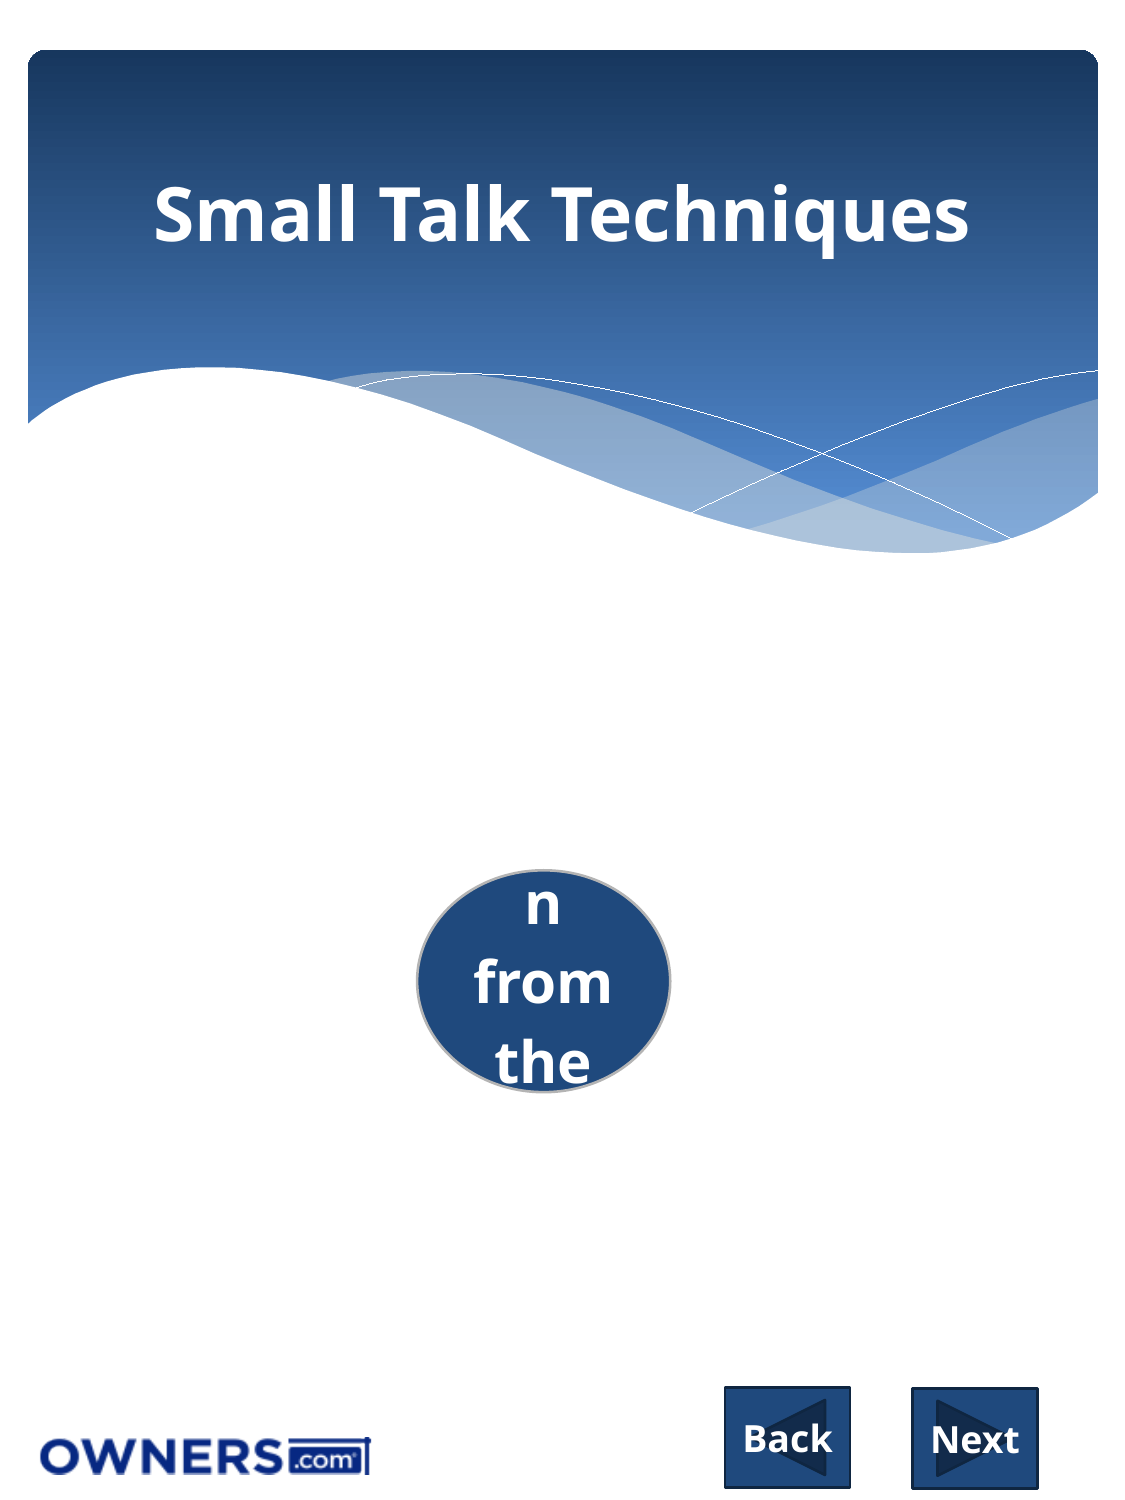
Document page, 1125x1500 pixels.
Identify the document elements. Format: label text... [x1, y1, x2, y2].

picture [37, 1437, 376, 1475]
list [37, 537, 1051, 1426]
text_box Next [911, 1436, 1039, 1490]
title Small Talk Techniques [56, 73, 1069, 348]
text_box Back [724, 1436, 851, 1489]
